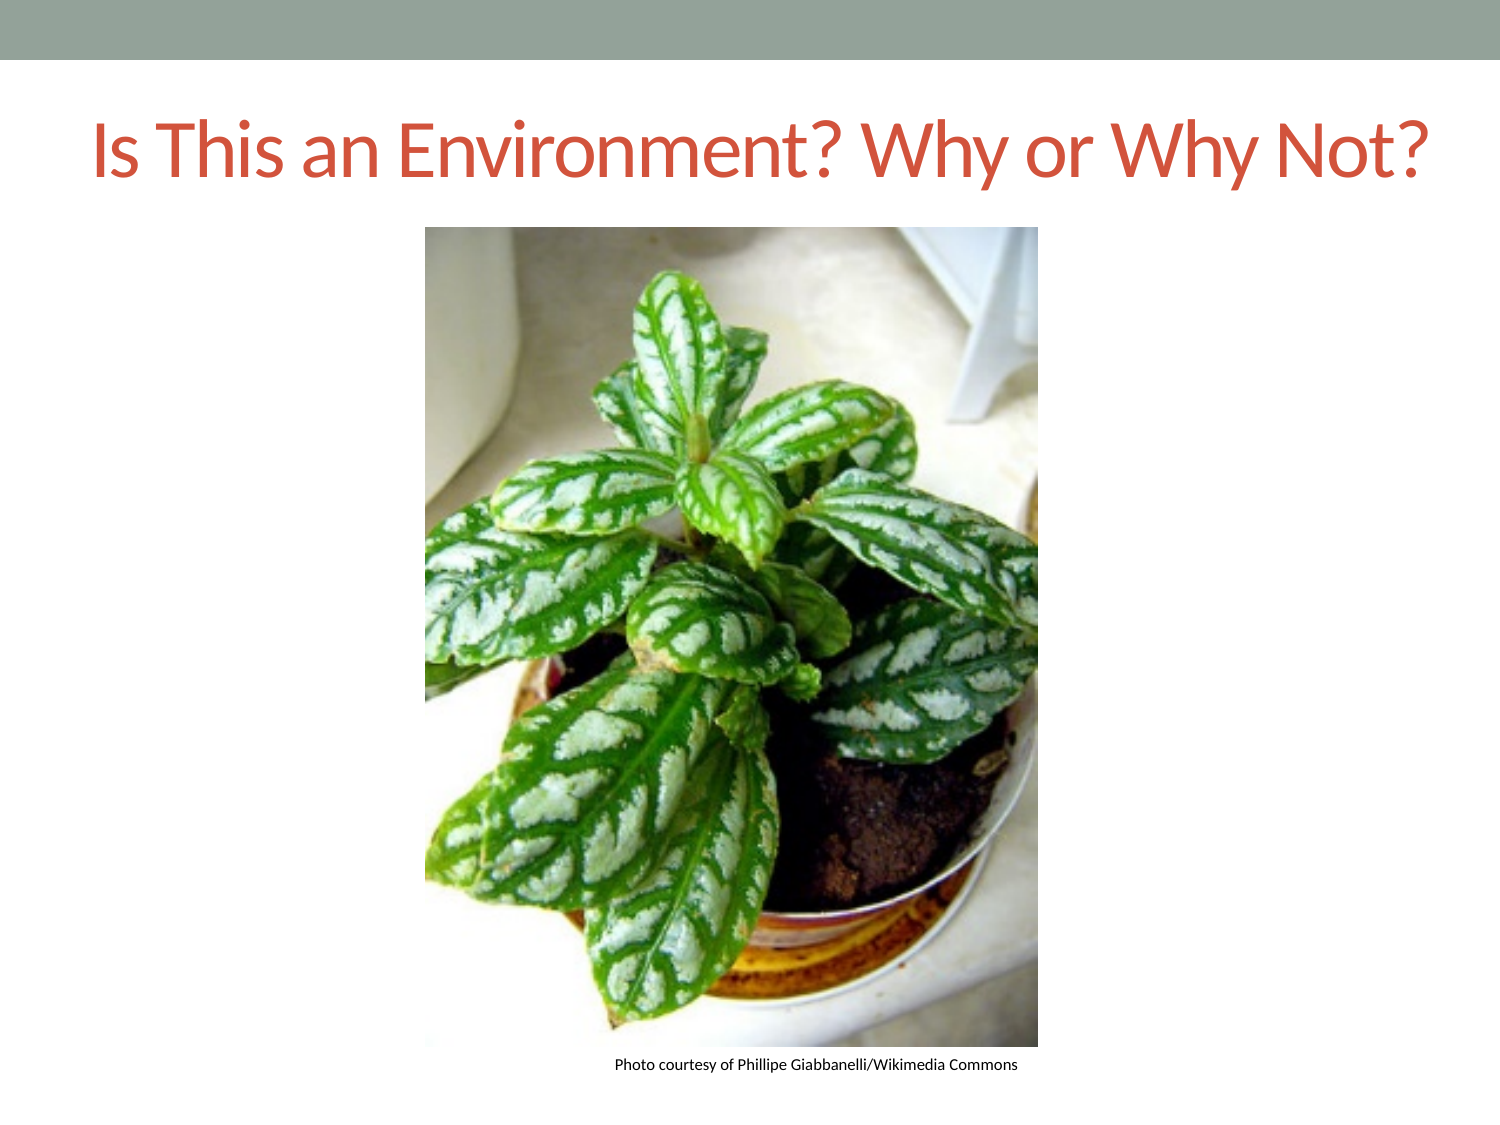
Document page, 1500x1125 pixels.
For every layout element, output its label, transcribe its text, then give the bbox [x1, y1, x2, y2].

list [424, 227, 1038, 1048]
text_box Is This an Environment? Why or Why Not? [75, 62, 1450, 225]
text_box Photo courtesy of Phillipe Giabbanelli/Wikimedia Commons [600, 1046, 1075, 1082]
